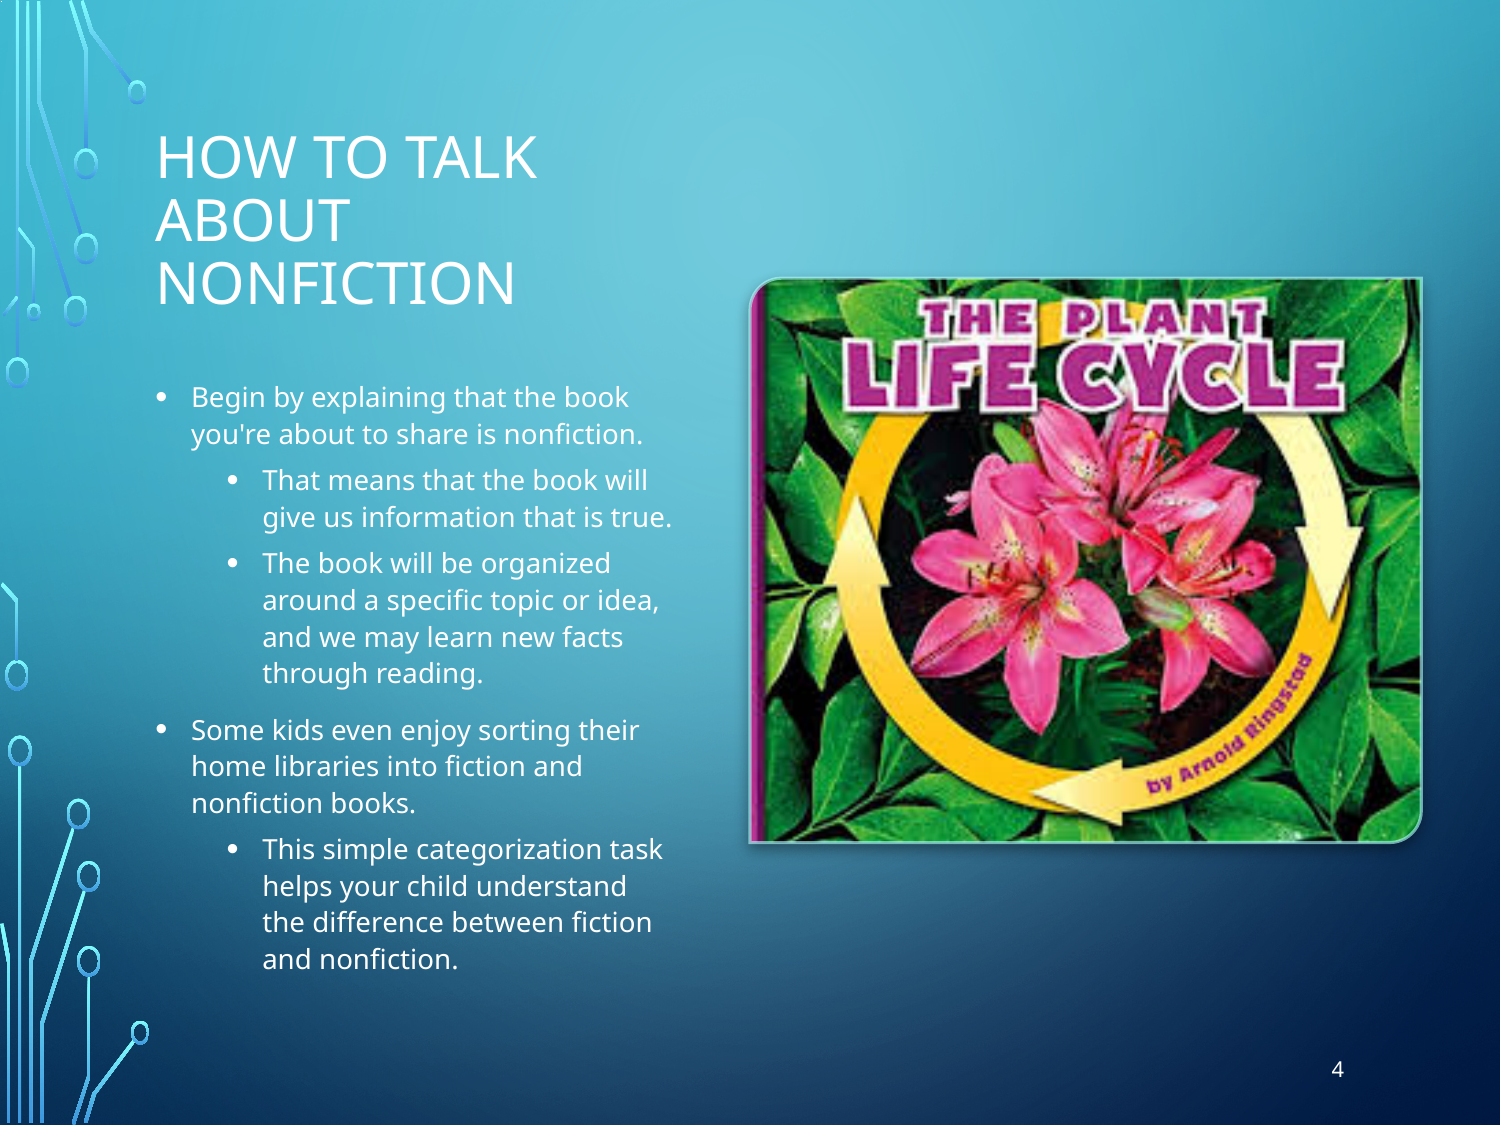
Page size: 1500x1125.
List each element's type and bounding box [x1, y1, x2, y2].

picture [151, 0, 1500, 1125]
text_box [0, 0, 151, 1125]
